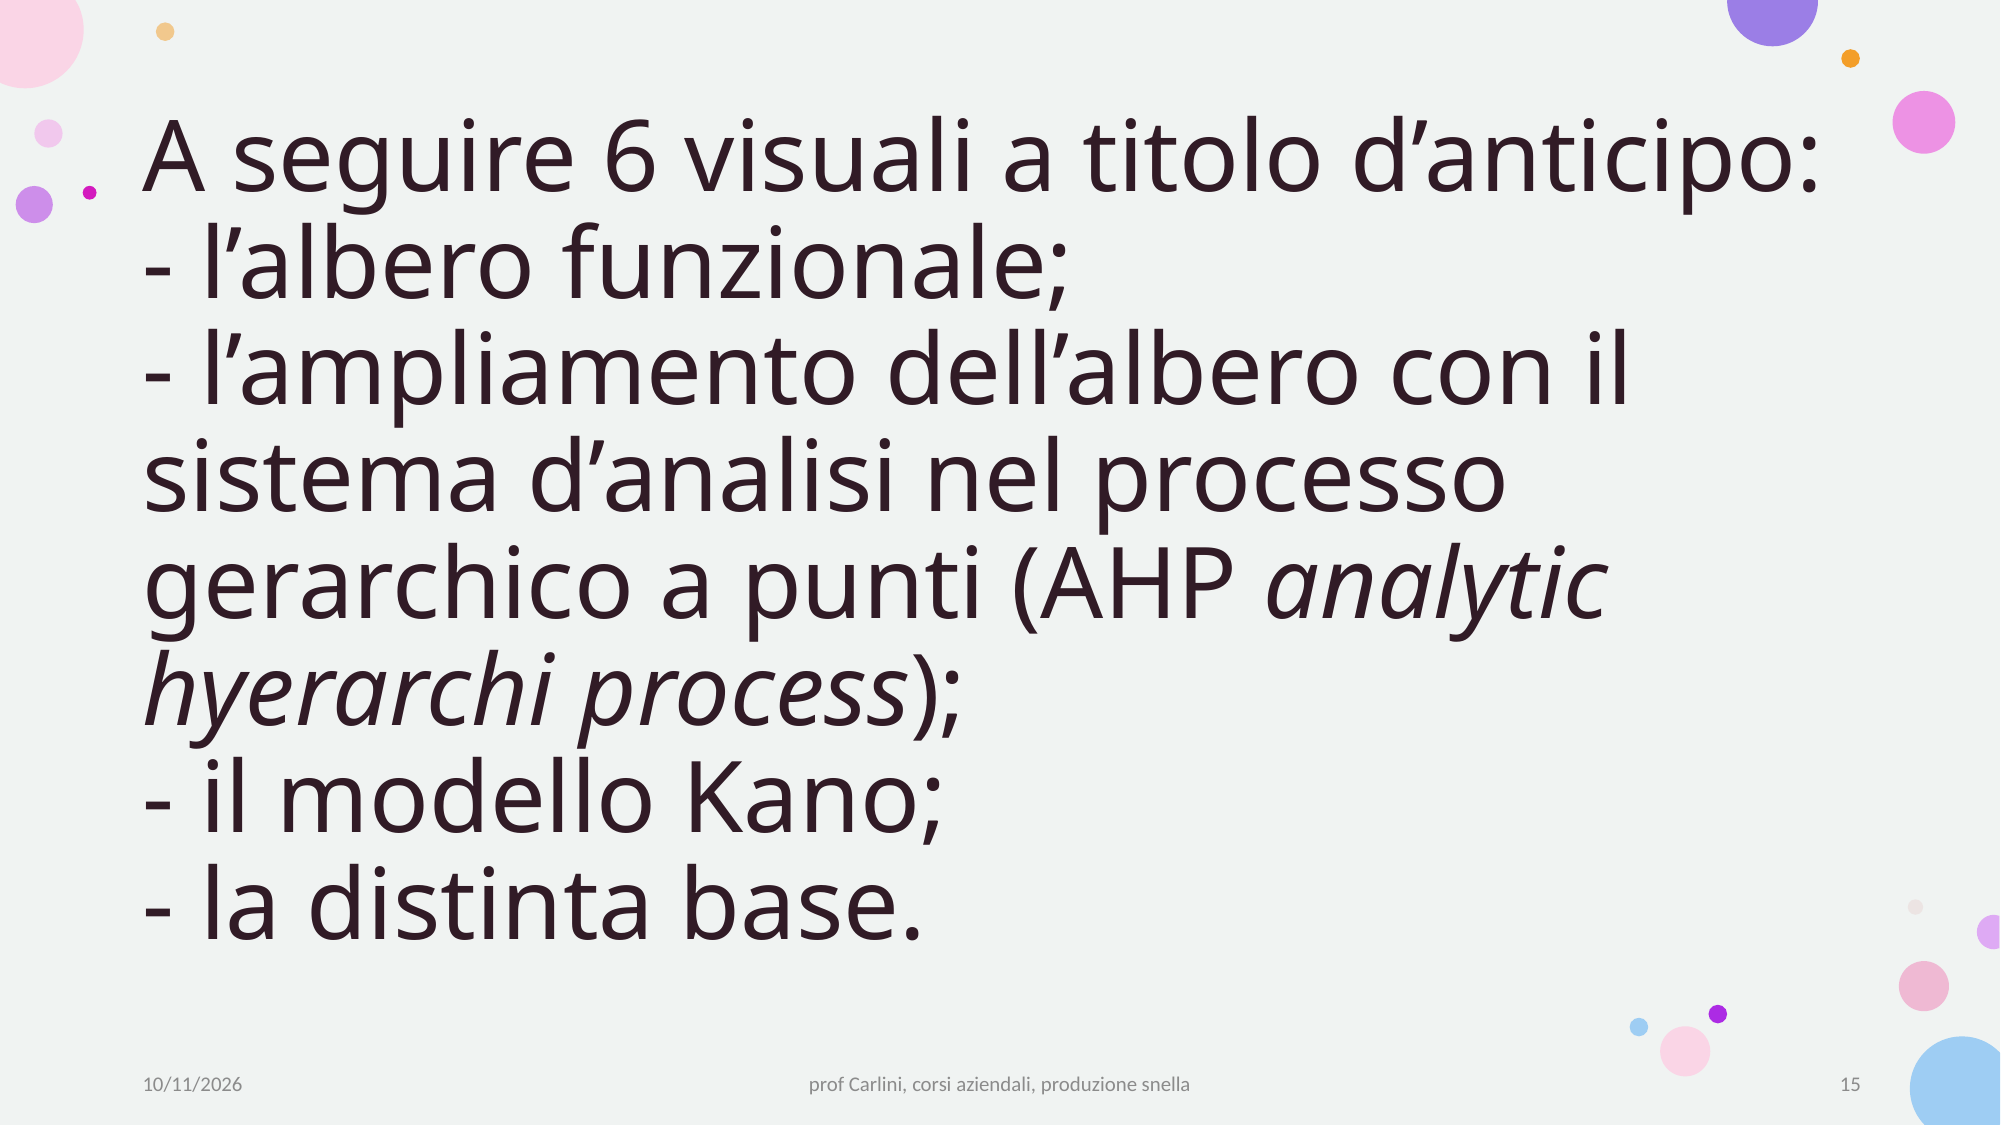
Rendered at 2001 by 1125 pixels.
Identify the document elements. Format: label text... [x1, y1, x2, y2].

slide_number 15 [1426, 1064, 1877, 1103]
title A seguire 6 visuali a titolo d’anticipo: - l’albero funzionale; - l’ampliamento dell’albero con il sistema d’analisi nel processo gerarchico a punti (AHP analytic hyerarchi process); - il modello Kano; - la distinta base. [127, 59, 1877, 1007]
footer prof Carlini, corsi aziendali, produzione snella [662, 1064, 1338, 1103]
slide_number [127, 1064, 578, 1103]
